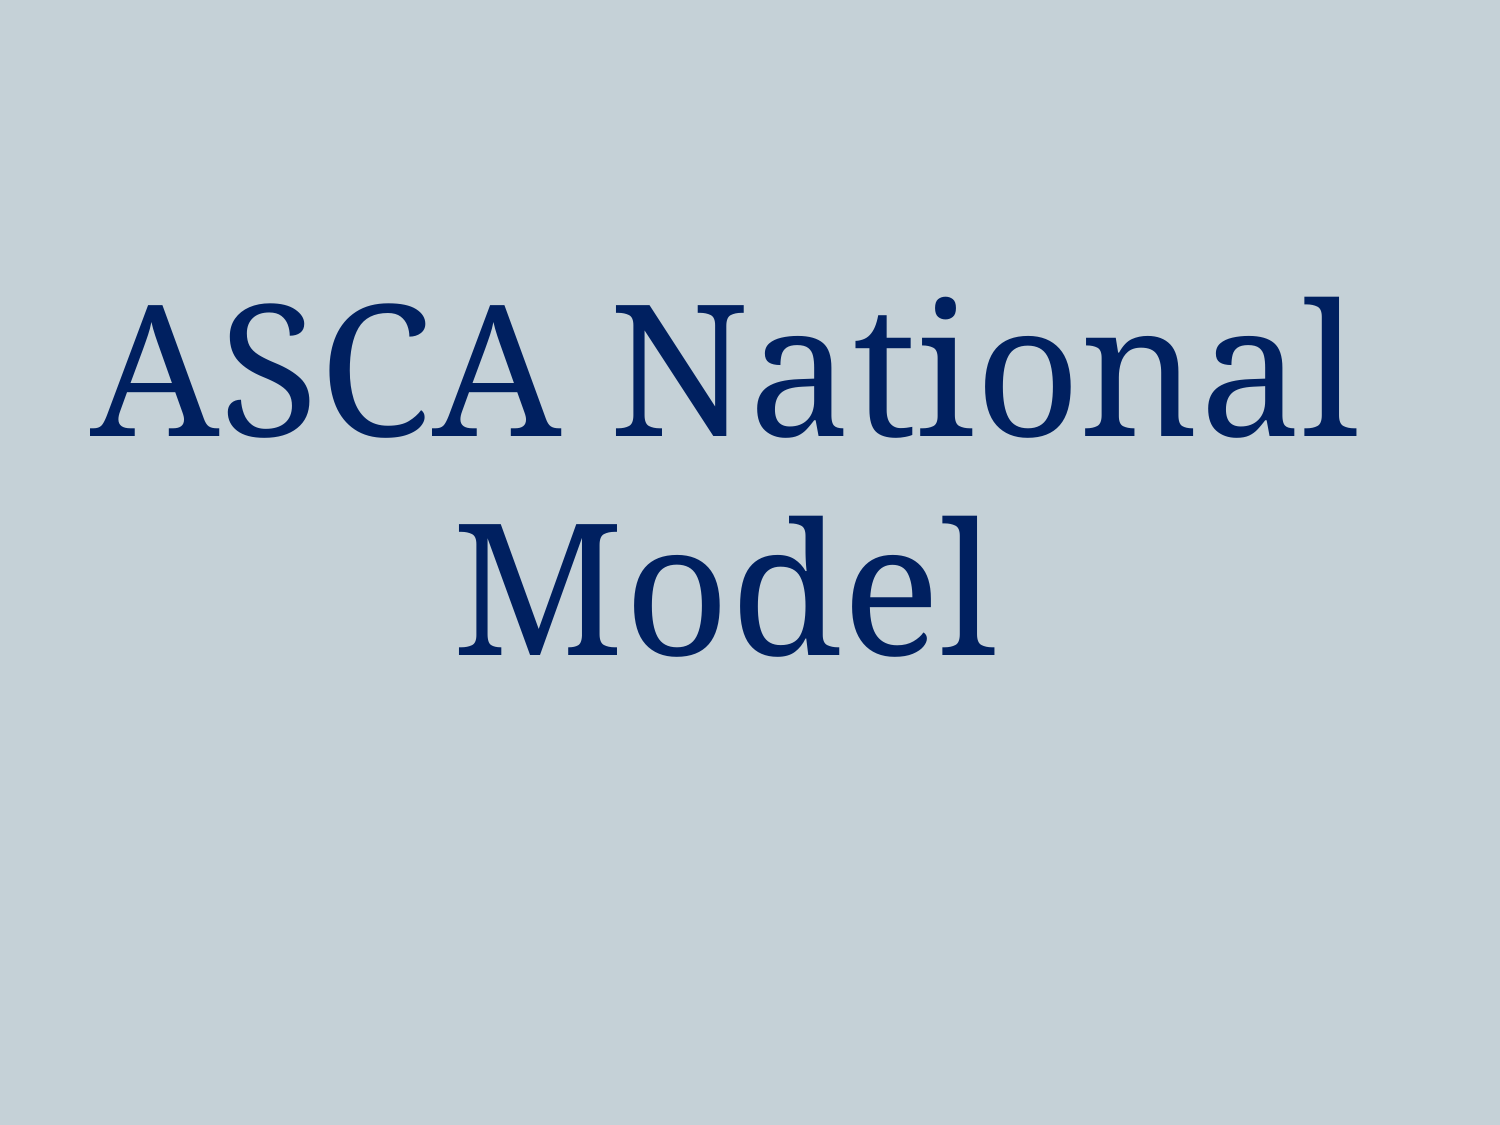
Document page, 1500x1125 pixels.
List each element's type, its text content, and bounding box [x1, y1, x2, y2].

title ASCA National Model [62, 37, 1388, 700]
